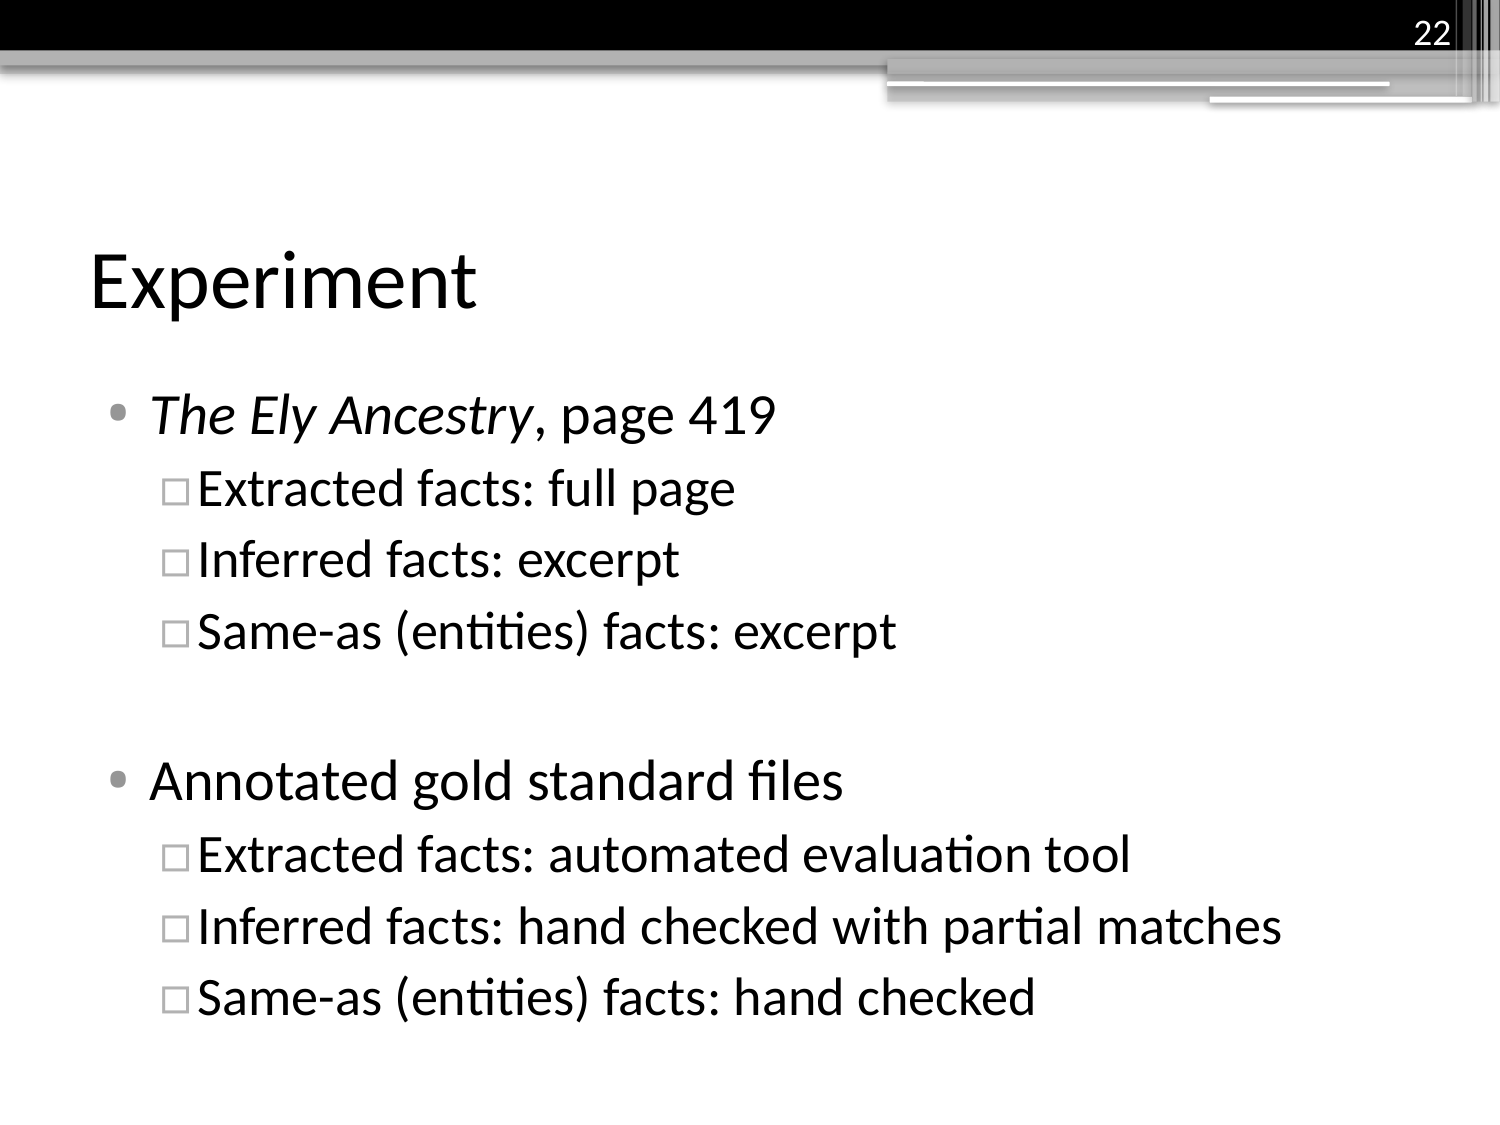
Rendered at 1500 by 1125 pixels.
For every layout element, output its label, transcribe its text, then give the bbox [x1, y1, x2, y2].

list The Ely Ancestry, page 419 Extracted facts: full page Inferred facts: excerpt Same-as (entities) facts: excerpt Annotated gold standard files Extracted facts: automated evaluation tool Inferred facts: hand checked with partial matches Same-as (entities) facts: hand checked [75, 368, 1425, 1079]
slide_number 22 [1341, 0, 1466, 61]
title Experiment [75, 187, 1425, 363]
